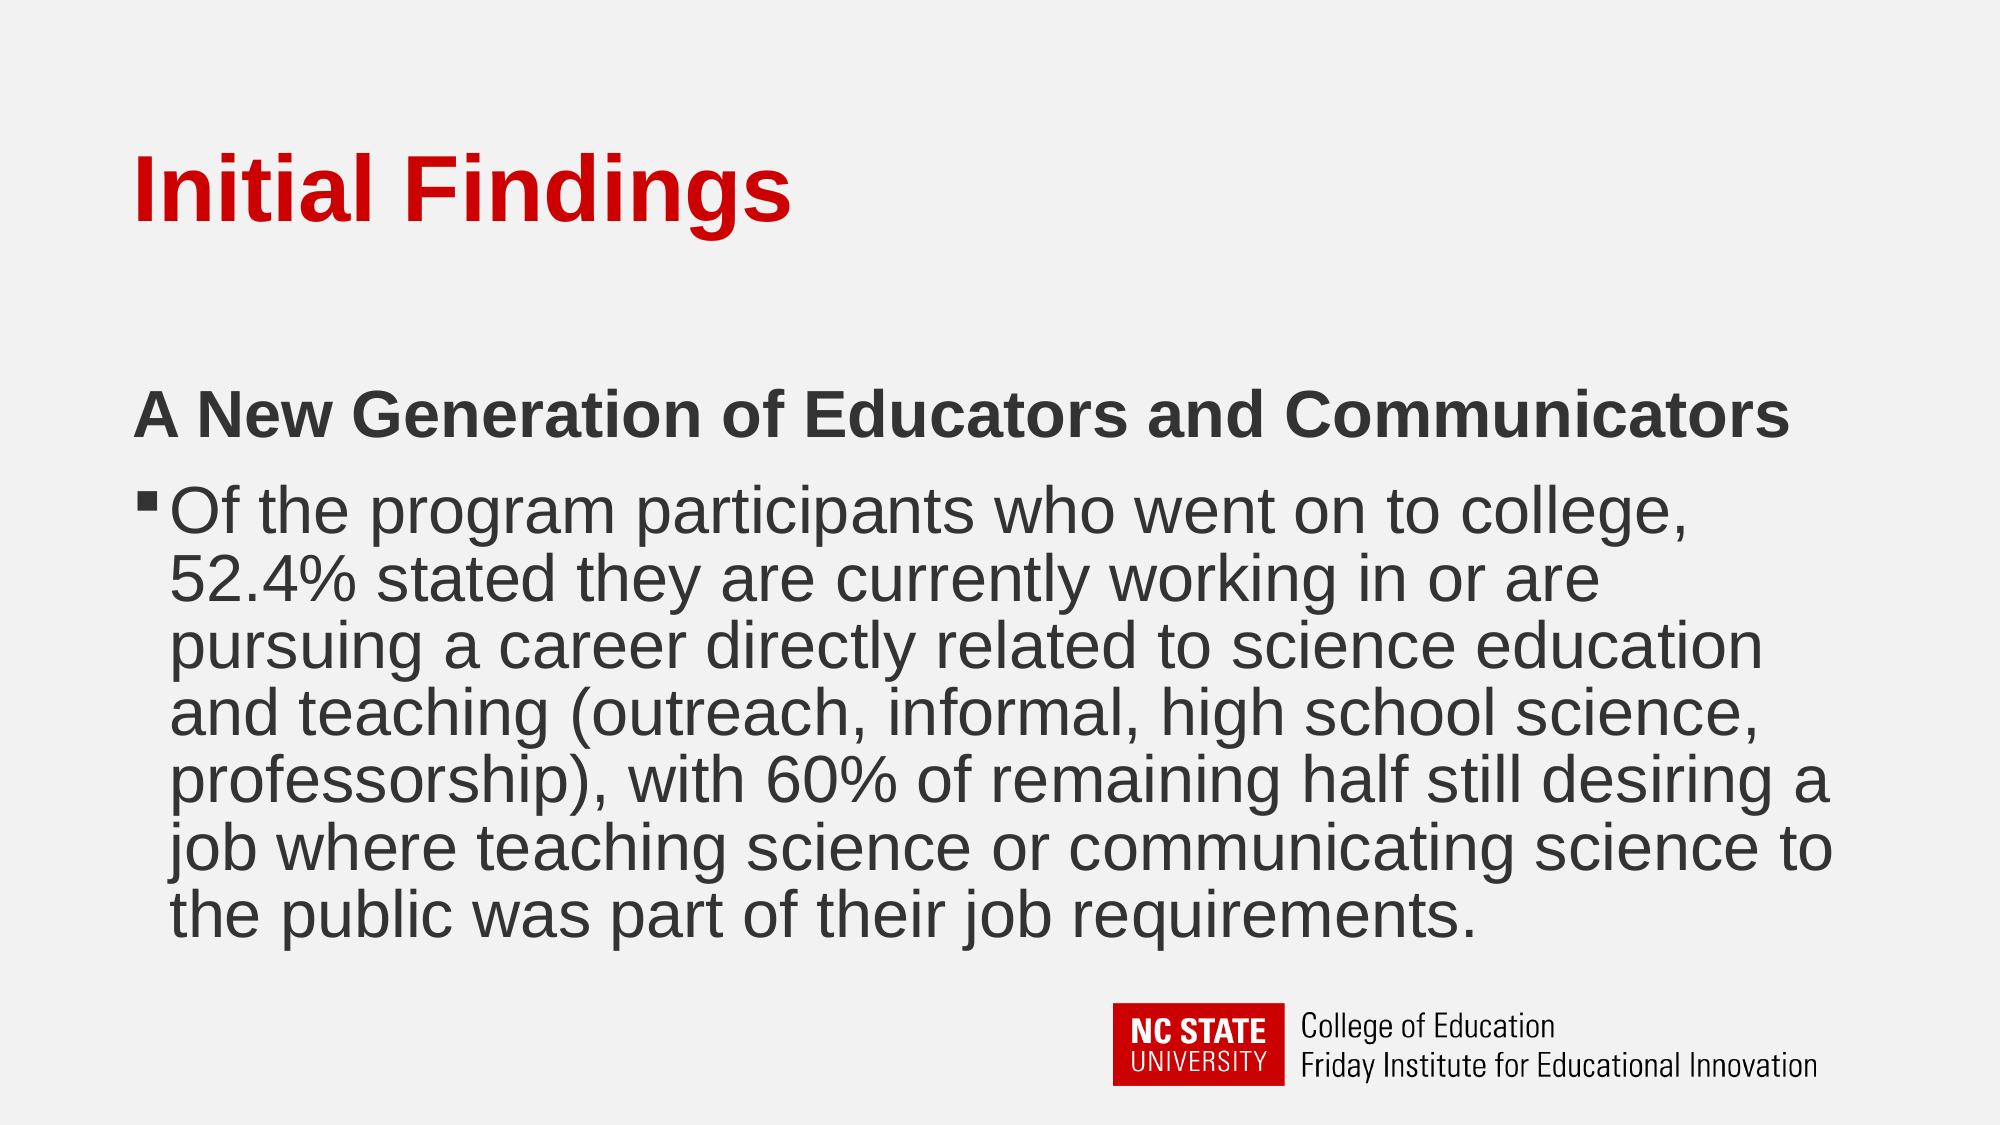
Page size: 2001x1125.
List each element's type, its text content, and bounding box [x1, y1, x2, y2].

picture [1113, 1003, 1816, 1086]
list A New Generation of Educators and Communicators [131, 379, 1857, 459]
list Of the program participants who went on to college, 52.4% stated they are currently working in or are pursuing a career directly related to science education and teaching (outreach, informal, high school science, professorship), with 60% of remaining half still desiring a job where teaching science or communicating science to the public was part of their job requirements. [131, 479, 1857, 962]
title Initial Findings [131, 145, 1857, 241]
